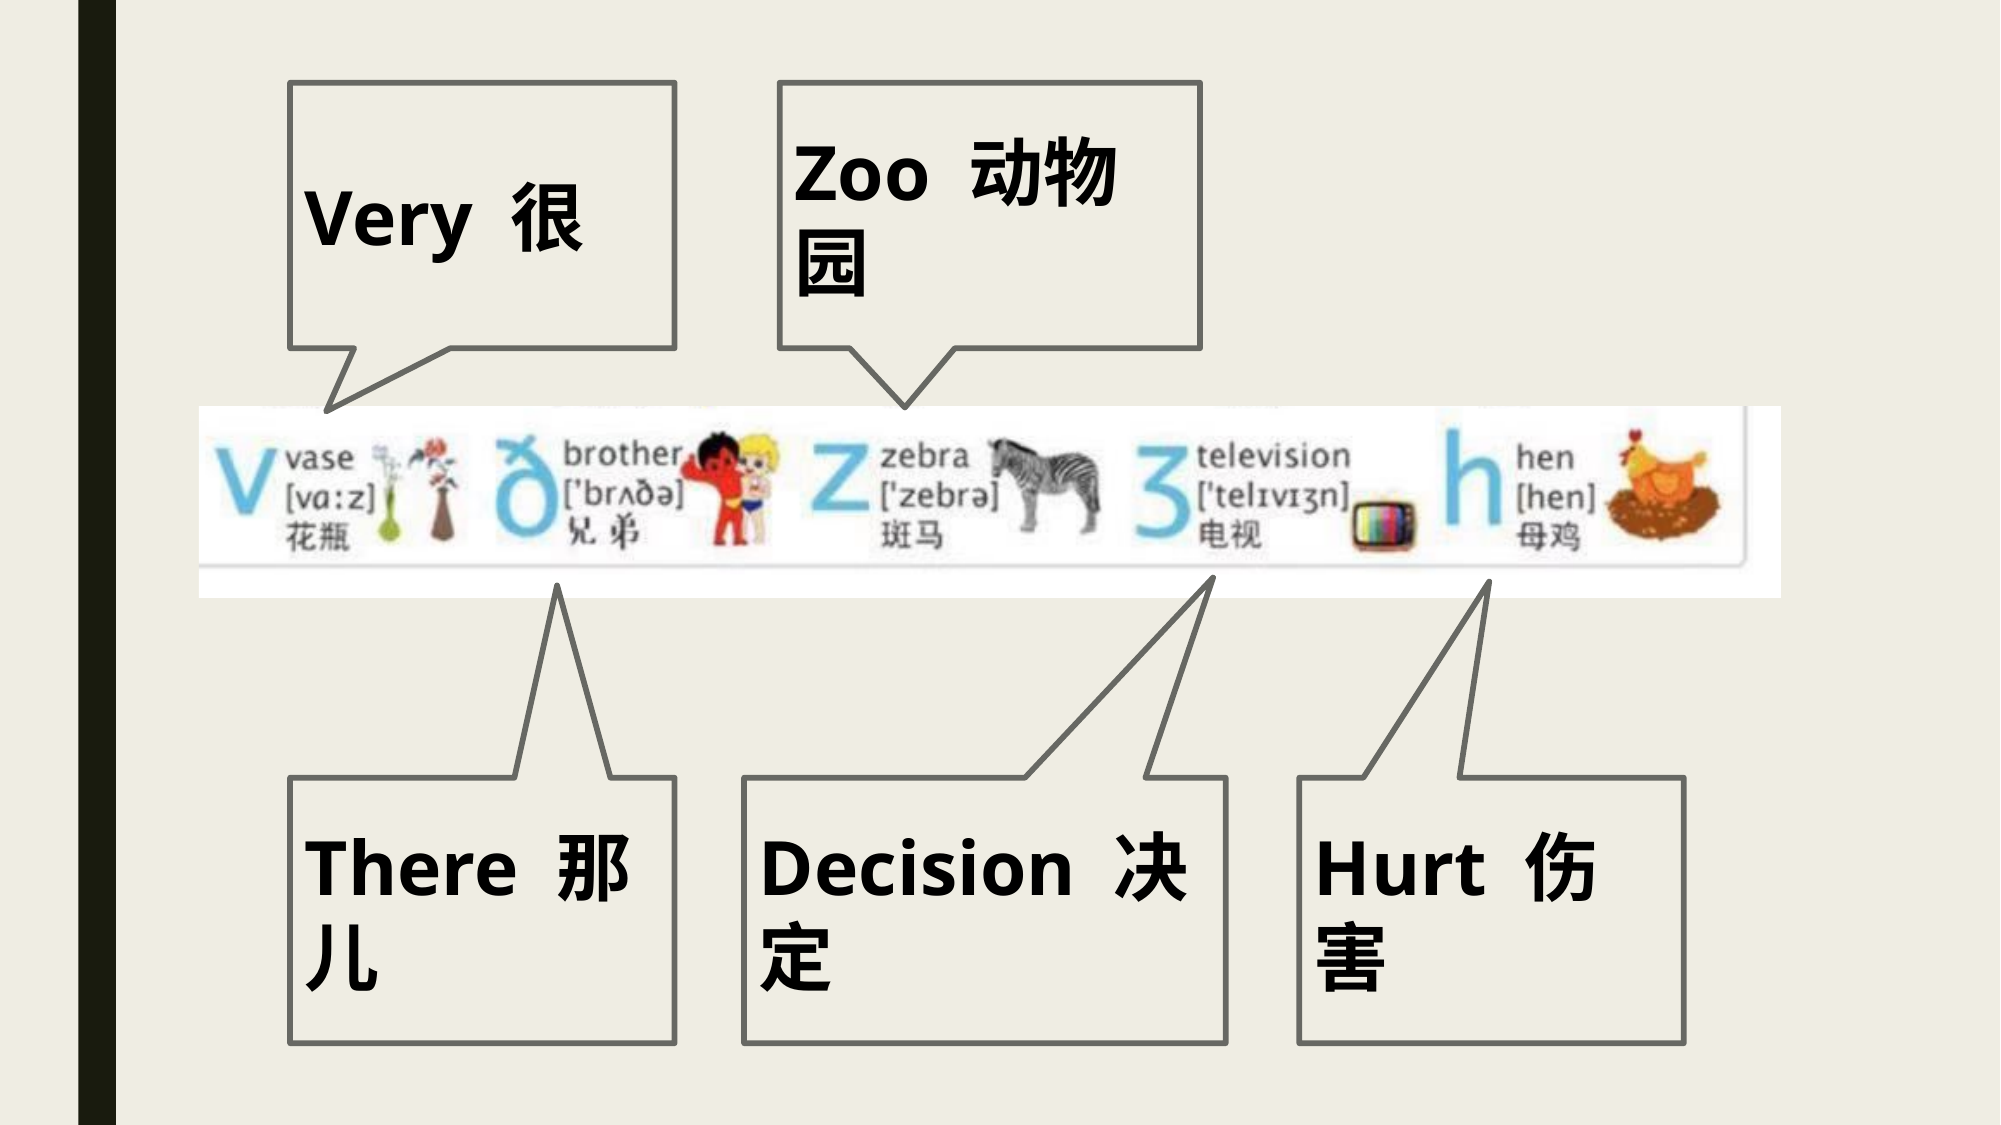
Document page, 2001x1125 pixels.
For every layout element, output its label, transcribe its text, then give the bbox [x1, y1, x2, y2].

text_box Zoo 动物园 [776, 79, 1203, 406]
text_box Hurt 伤害 [1296, 598, 1687, 1047]
text_box Decision 决定 [741, 598, 1229, 1047]
text_box There 那儿 [287, 598, 678, 1047]
text_box Very 很 [287, 79, 678, 406]
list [198, 406, 1781, 598]
